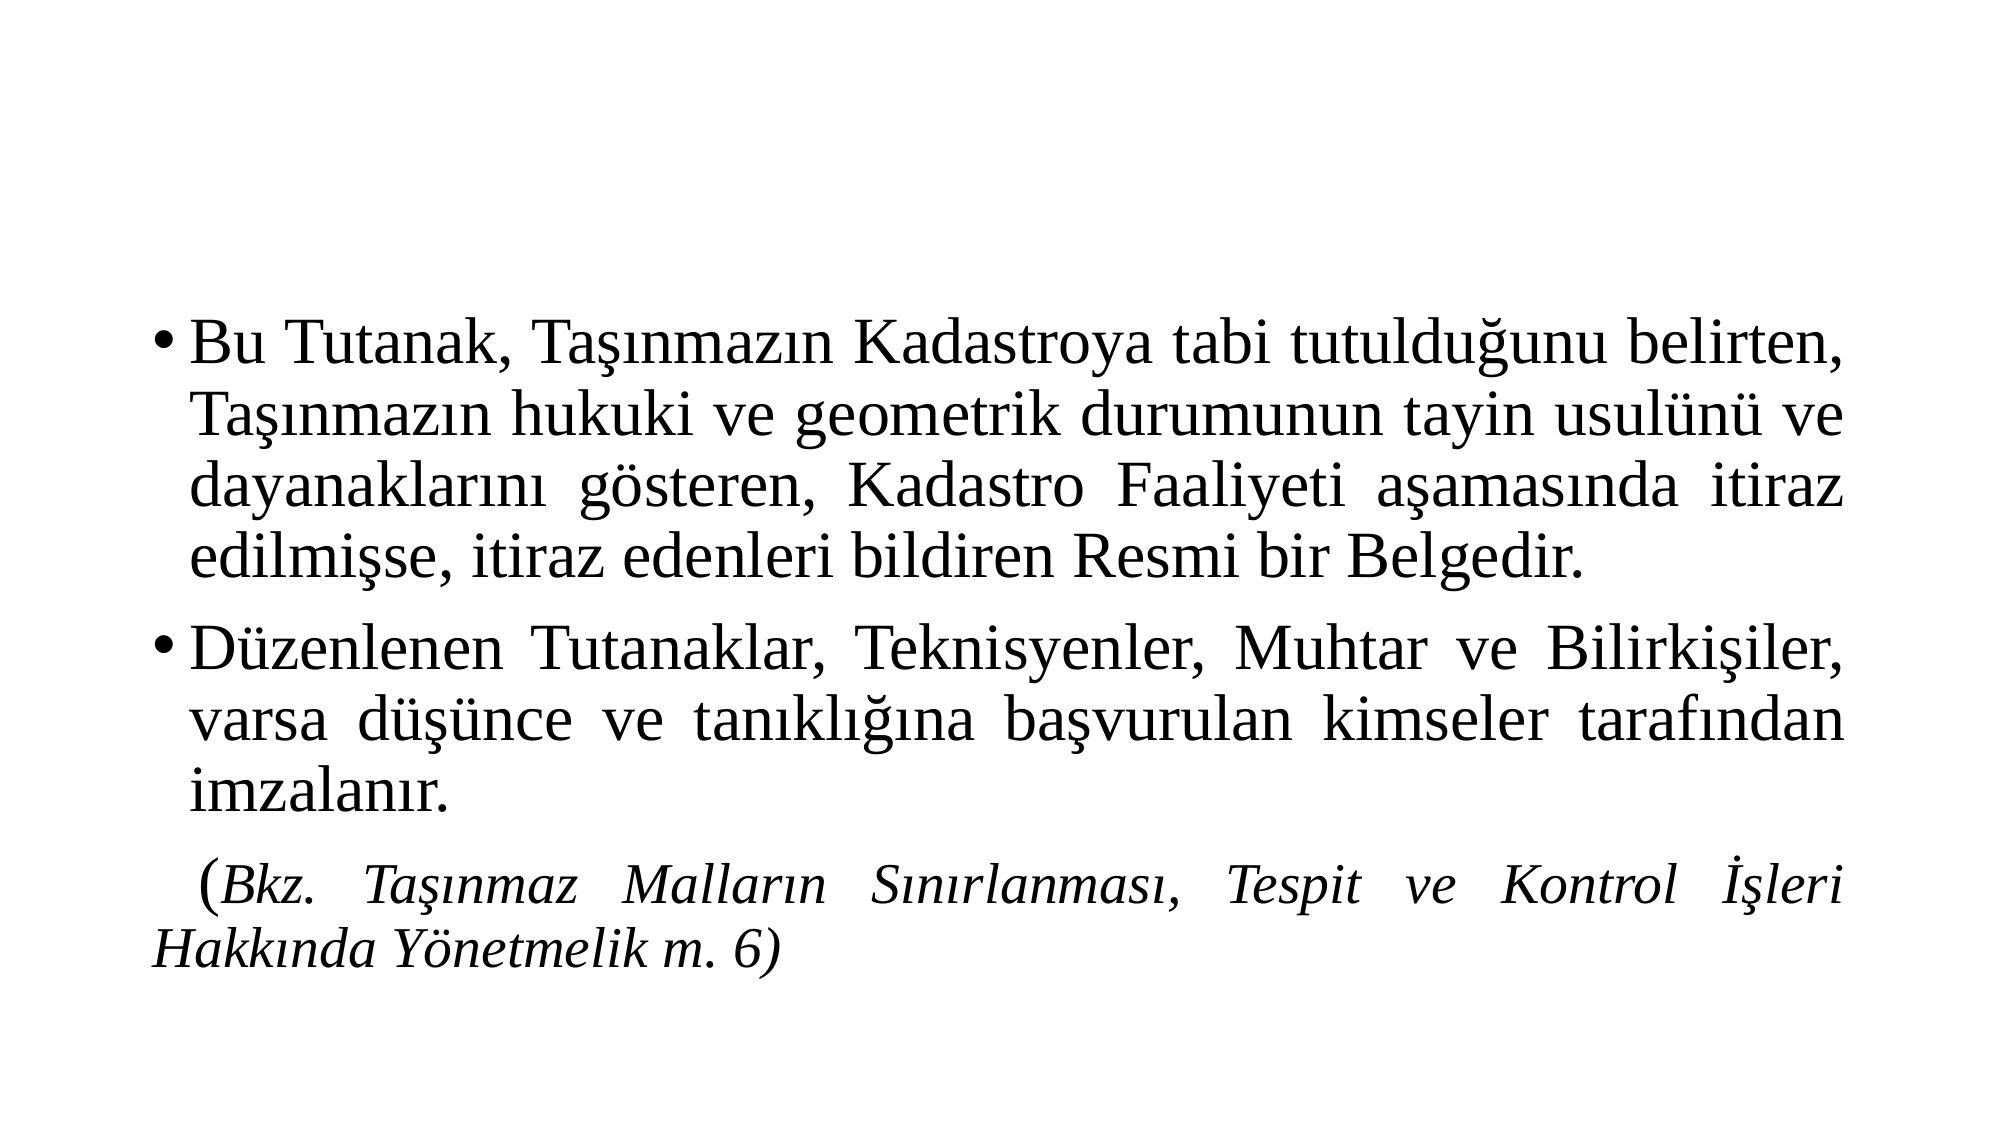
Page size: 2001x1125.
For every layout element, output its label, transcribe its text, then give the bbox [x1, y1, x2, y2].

list Bu Tutanak, Taşınmazın Kadastroya tabi tutulduğunu belirten, Taşınmazın hukuki ve geometrik durumunun tayin usulünü ve dayanaklarını gösteren, Kadastro Faaliyeti aşamasında itiraz edilmişse, itiraz edenleri bildiren Resmi bir Belgedir. Düzenlenen Tutanaklar, Teknisyenler, Muhtar ve Bilirkişiler, varsa düşünce ve tanıklığına başvurulan kimseler tarafından imzalanır. (Bkz. Taşınmaz Malların Sınırlanması, Tespit ve Kontrol İşleri Hakkında Yönetmelik m. 6) [137, 299, 1863, 1014]
